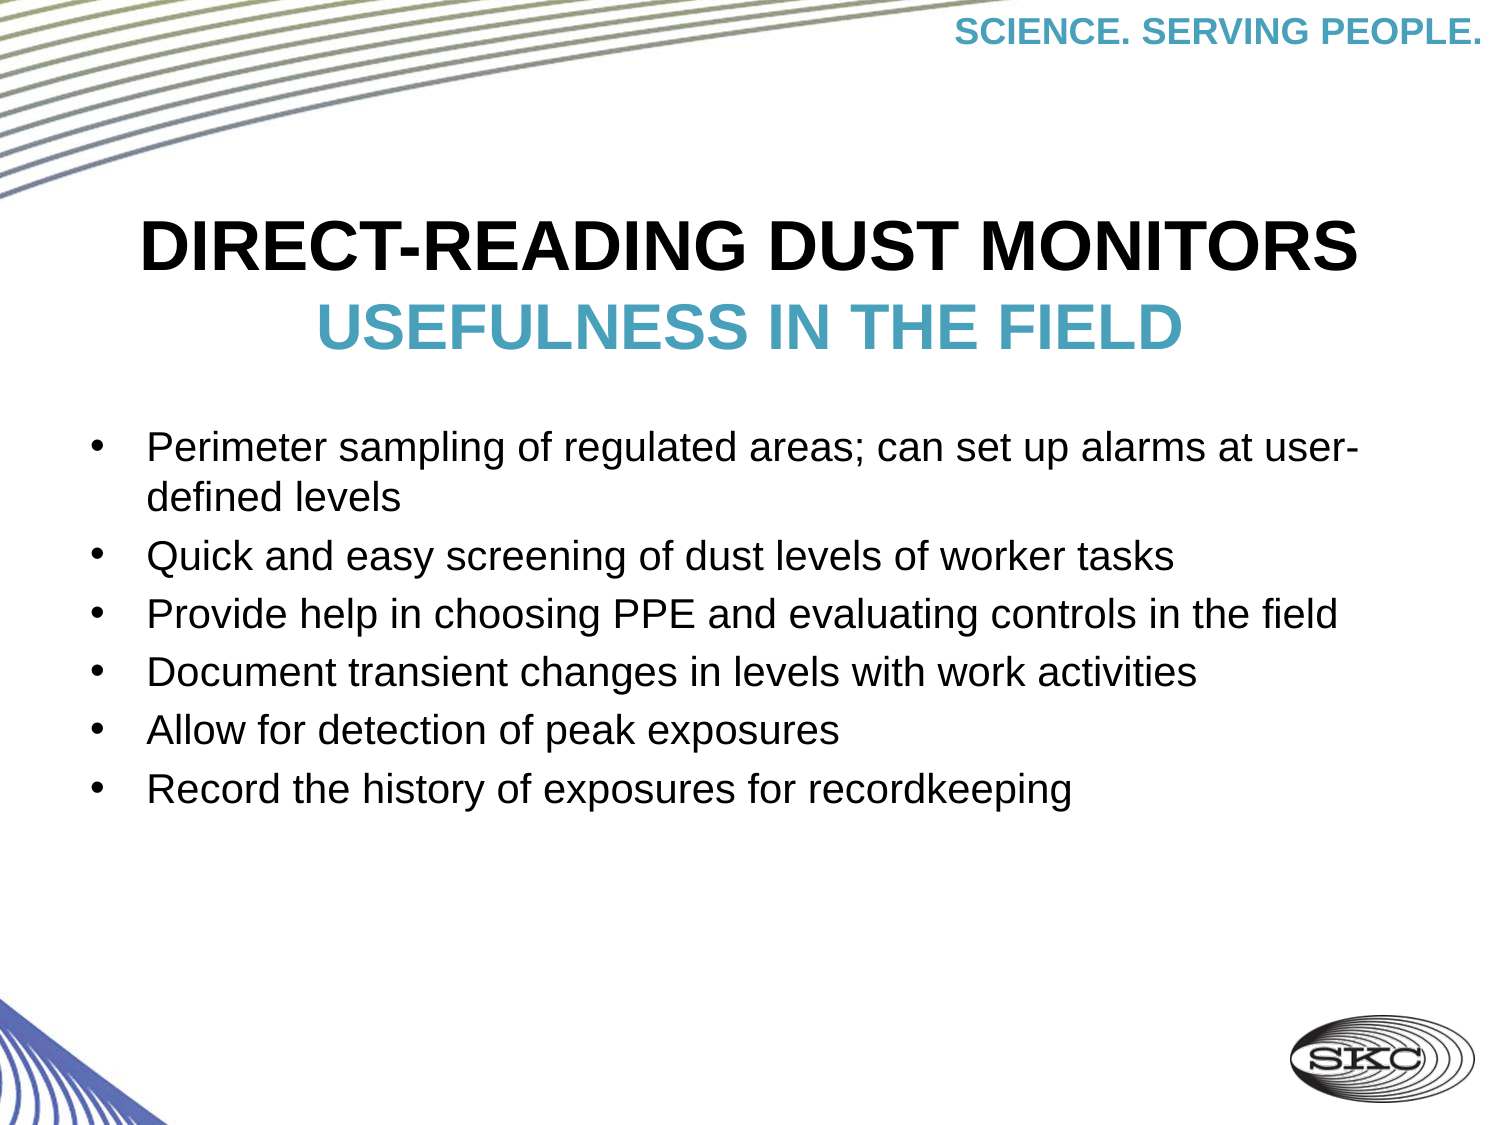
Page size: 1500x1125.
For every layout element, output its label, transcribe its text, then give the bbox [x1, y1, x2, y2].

list Perimeter sampling of regulated areas; can set up alarms at user-defined levels Quick and easy screening of dust levels of worker tasks Provide help in choosing PPE and evaluating controls in the field Document transient changes in levels with work activities Allow for detection of peak exposures Record the history of exposures for recordkeeping [75, 412, 1425, 980]
title Direct-reading dust monitors usefulness in the field [75, 187, 1425, 375]
picture [0, 0, 1500, 1125]
